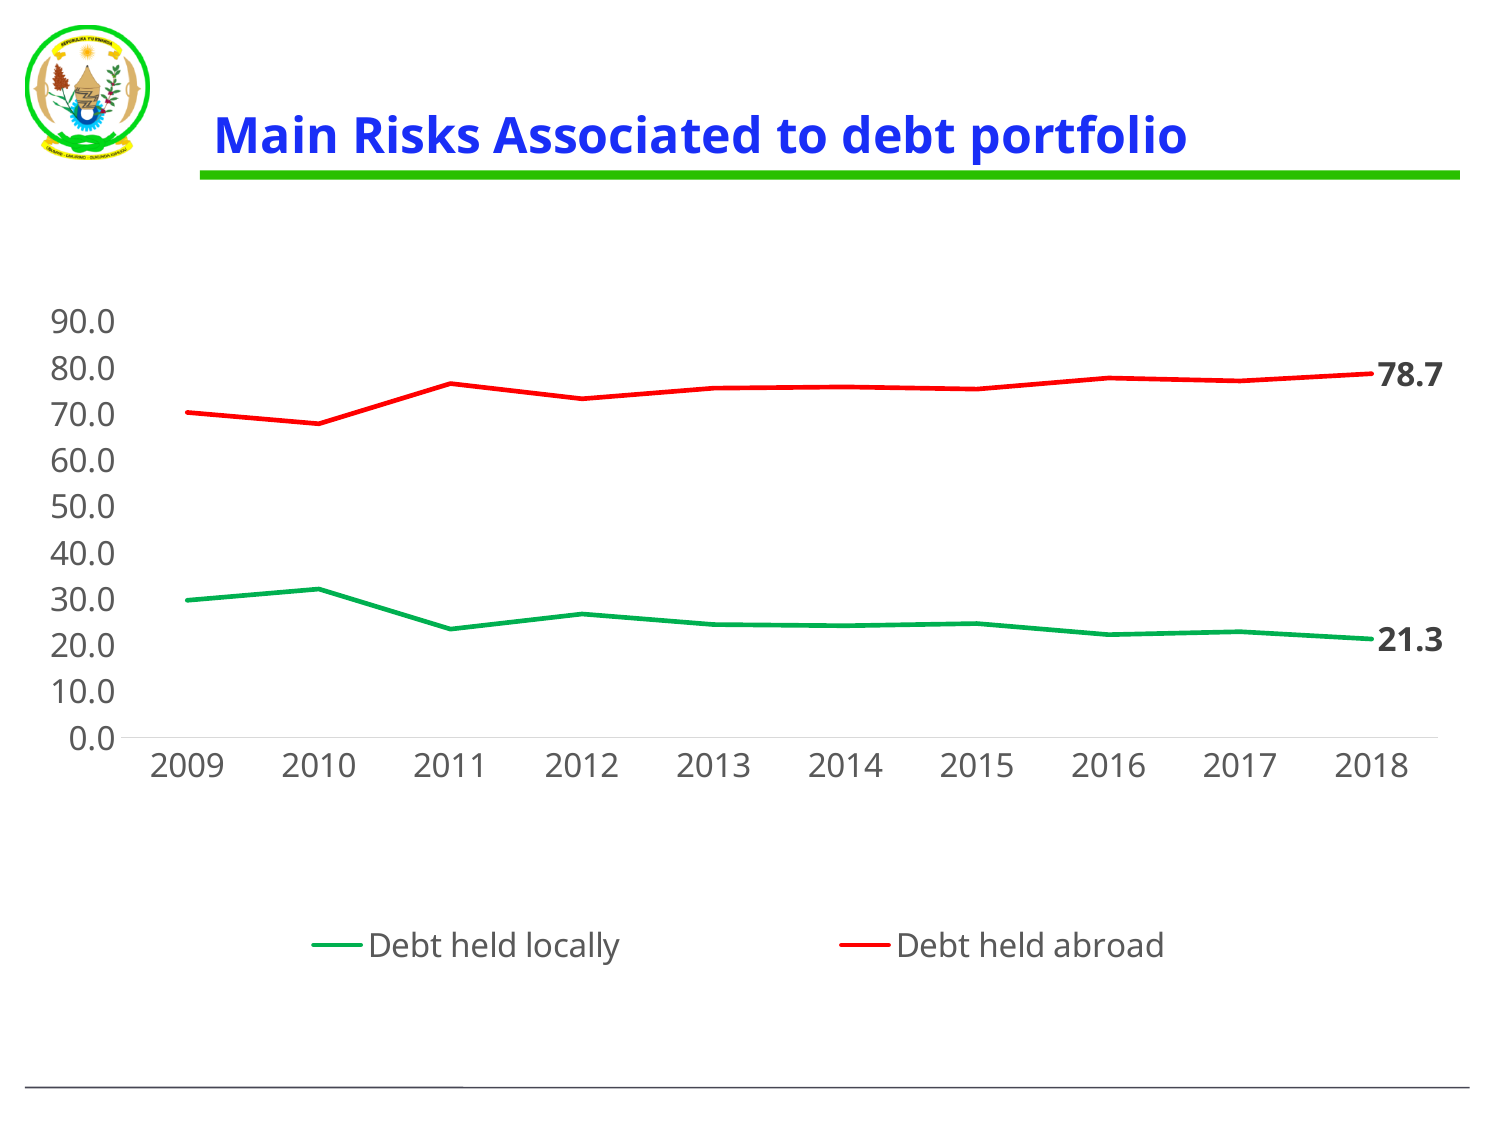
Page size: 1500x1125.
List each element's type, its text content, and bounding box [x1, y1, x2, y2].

picture [25, 25, 150, 160]
title Main Risks Associated to debt portfolio [200, 67, 1368, 200]
chart [49, 234, 1463, 1012]
